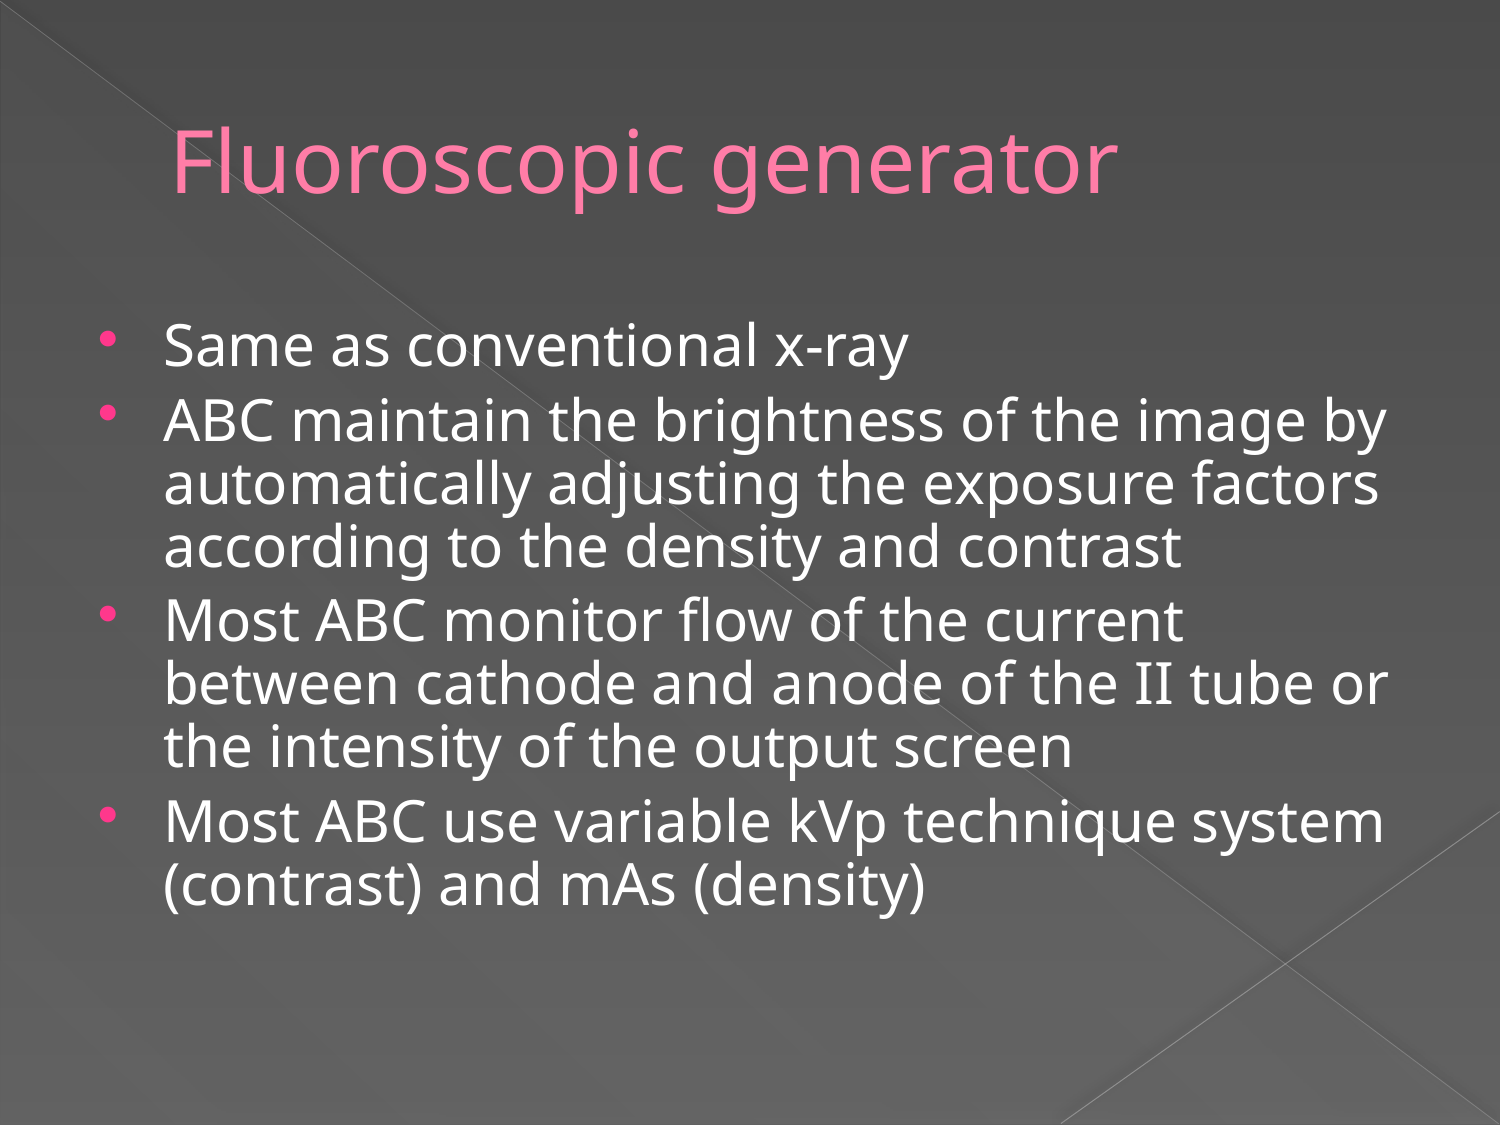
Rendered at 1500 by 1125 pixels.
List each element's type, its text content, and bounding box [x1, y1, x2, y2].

list Same as conventional x-ray ABC maintain the brightness of the image by automatically adjusting the exposure factors according to the density and contrast Most ABC monitor flow of the current between cathode and anode of the II tube or the intensity of the output screen Most ABC use variable kVp technique system (contrast) and mAs (density) [75, 308, 1425, 1059]
title Fluoroscopic generator [75, 43, 1425, 274]
